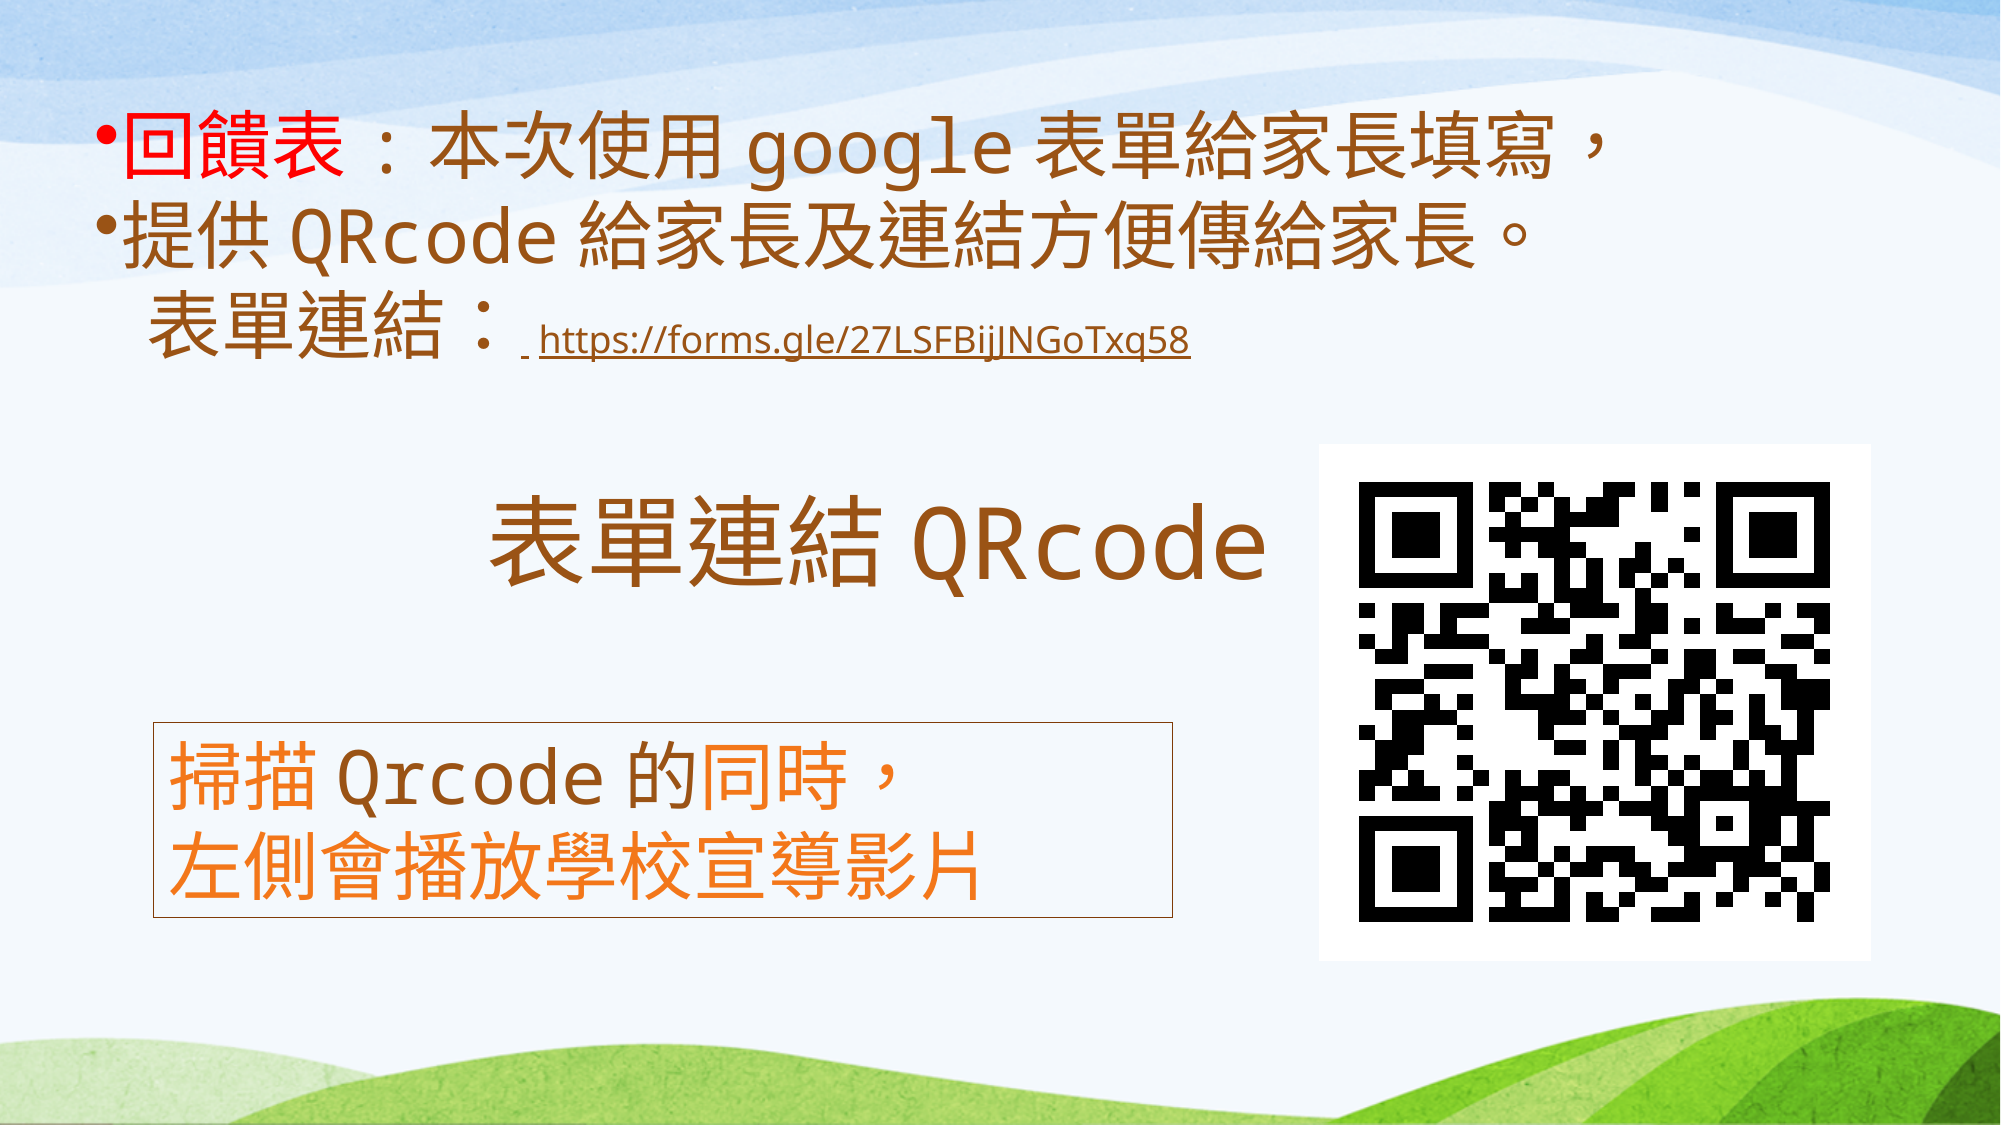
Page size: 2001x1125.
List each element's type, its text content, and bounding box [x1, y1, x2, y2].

picture [0, 0, 2001, 1125]
text_box 掃描Qrcode的同時， 左側會播放學校宣導影片 [153, 722, 1173, 918]
text_box 回饋表:本次使用google表單給家長填寫， 提供QRcode給家長及連結方便傳給家長。 表單連結： https://forms.gle/27LSFBijJNGoTxq58 [79, 90, 1649, 421]
text_box 表單連結QRcode： [471, 471, 1319, 607]
